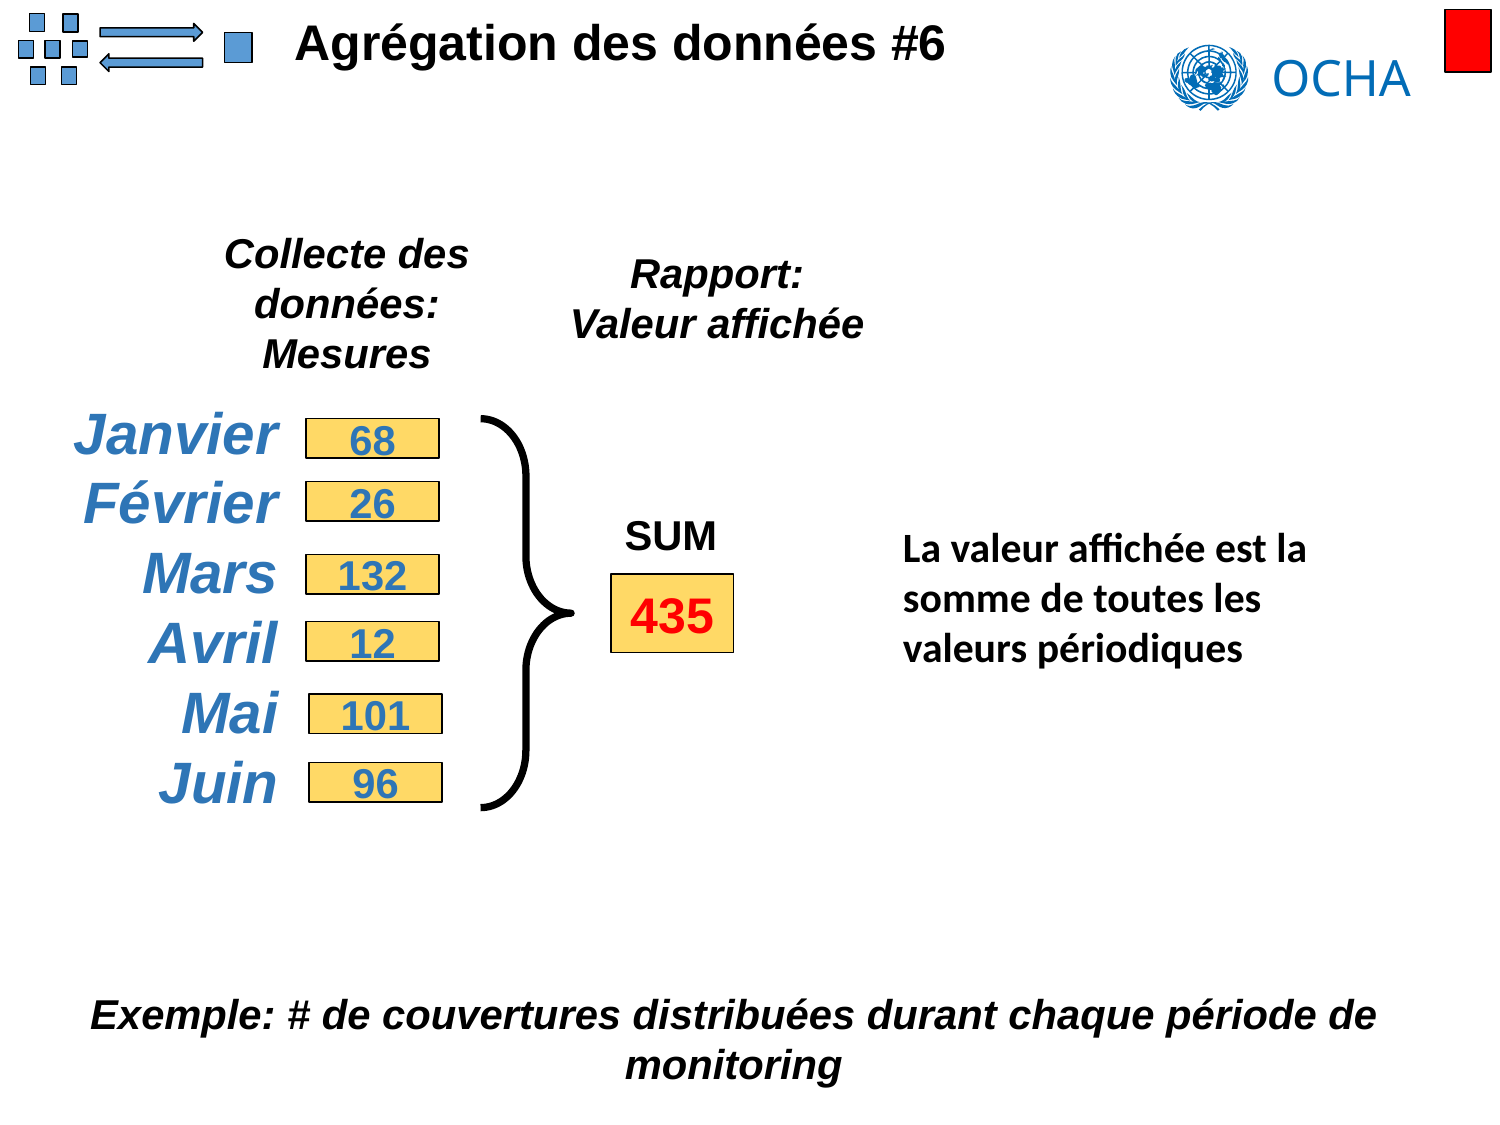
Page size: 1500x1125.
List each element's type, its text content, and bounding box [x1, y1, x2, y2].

text_box 101 [308, 693, 442, 734]
text_box 12 [306, 621, 440, 662]
text_box 68 [306, 418, 440, 459]
text_box Janvier Février Mars Avril Mai Juin [0, 388, 294, 862]
text_box Rapport: Valeur affichée [469, 239, 965, 370]
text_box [18, 13, 253, 85]
text_box 26 [306, 481, 440, 522]
text_box [1445, 9, 1491, 72]
text_box SUM [609, 501, 786, 585]
text_box 96 [308, 762, 442, 803]
text_box Agrégation des données #6 [279, 2, 1146, 91]
text_box Collecte des données: Mesures [168, 219, 526, 379]
text_box 132 [306, 554, 440, 594]
text_box La valeur affichée est la somme de toutes les valeurs périodiques [888, 513, 1350, 701]
text_box Exemple: # de couvertures distribuées durant chaque période de monitoring [0, 980, 1479, 1111]
text_box [480, 418, 572, 808]
text_box 435 [610, 573, 734, 653]
